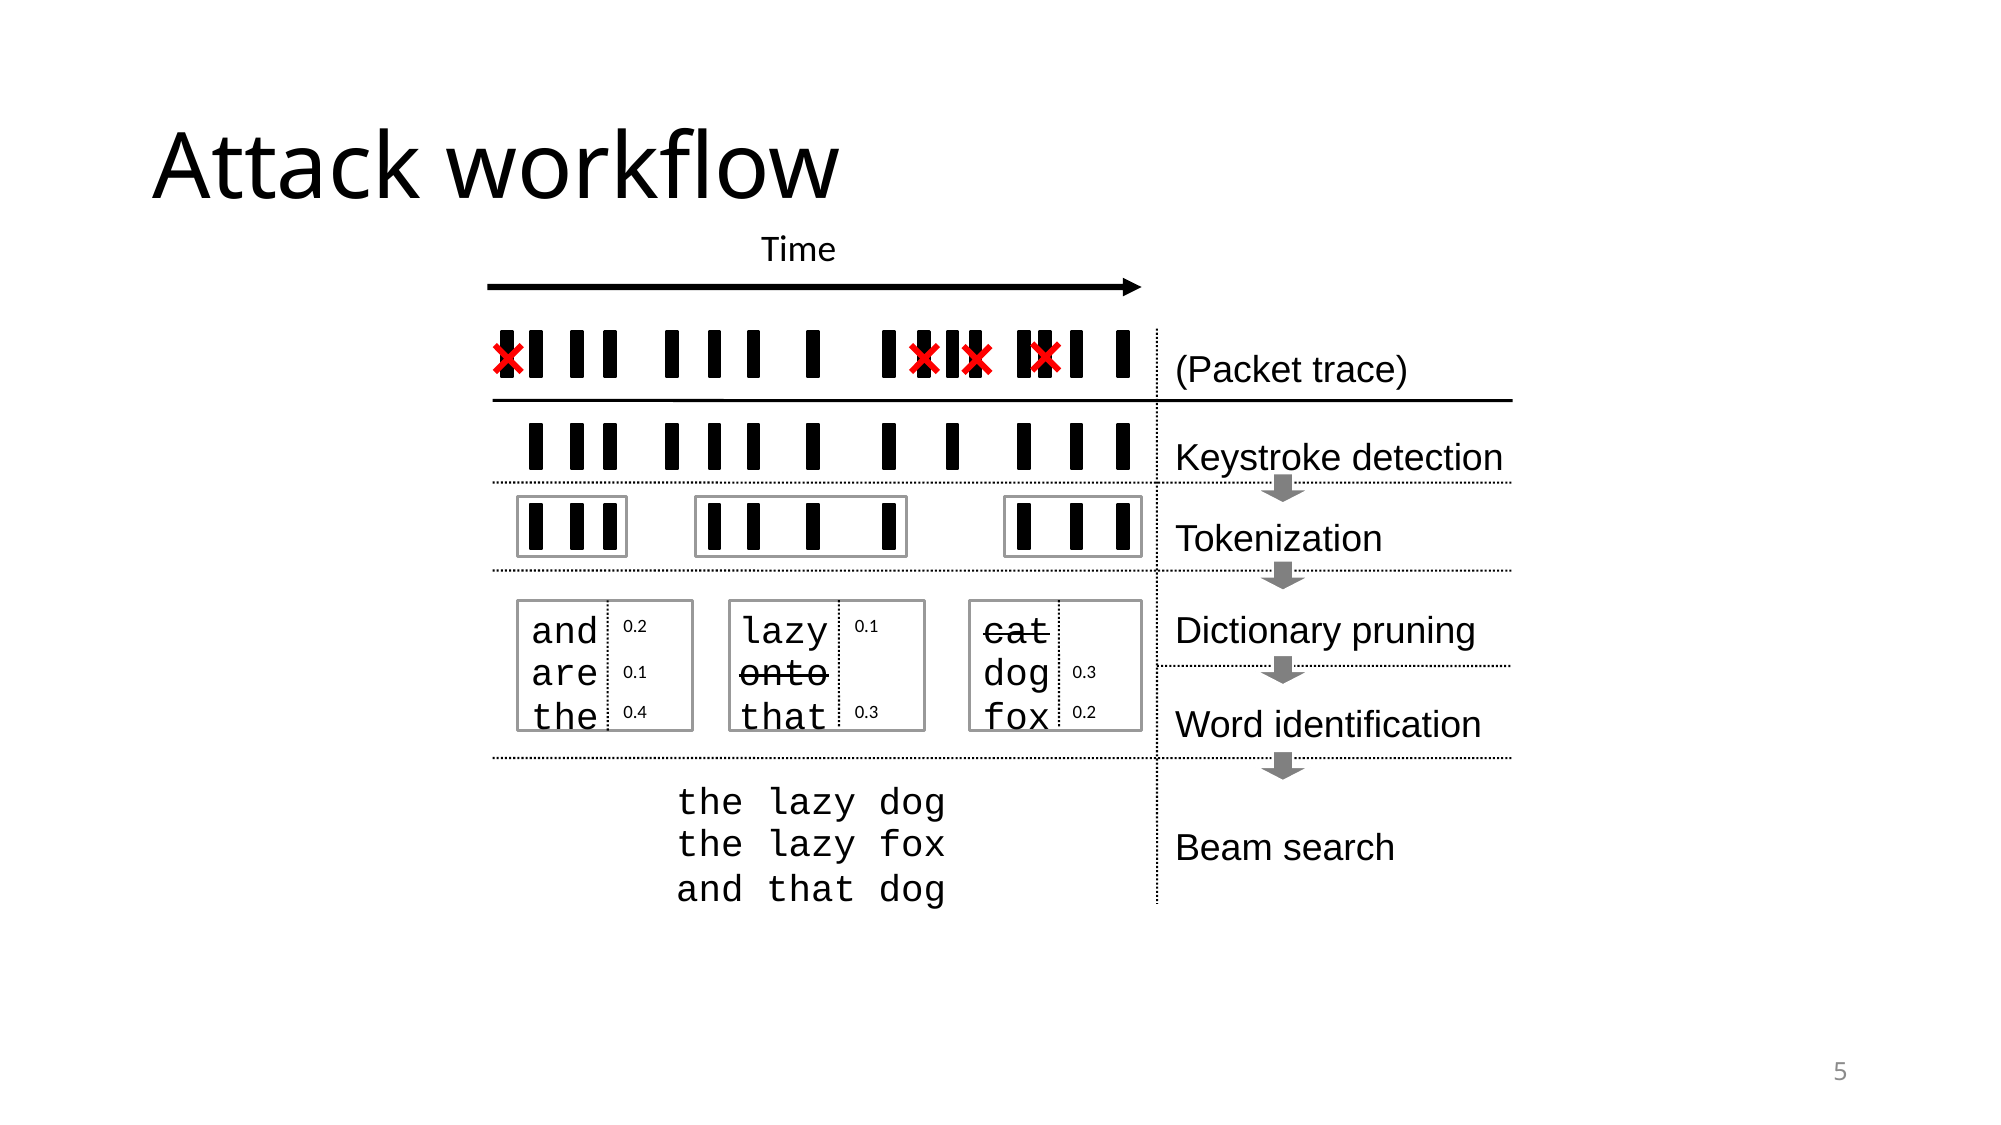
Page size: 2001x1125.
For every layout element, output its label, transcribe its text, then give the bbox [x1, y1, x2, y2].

title Attack workflow [137, 59, 1863, 278]
slide_number 5 [1412, 1042, 1863, 1103]
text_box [487, 221, 1613, 917]
